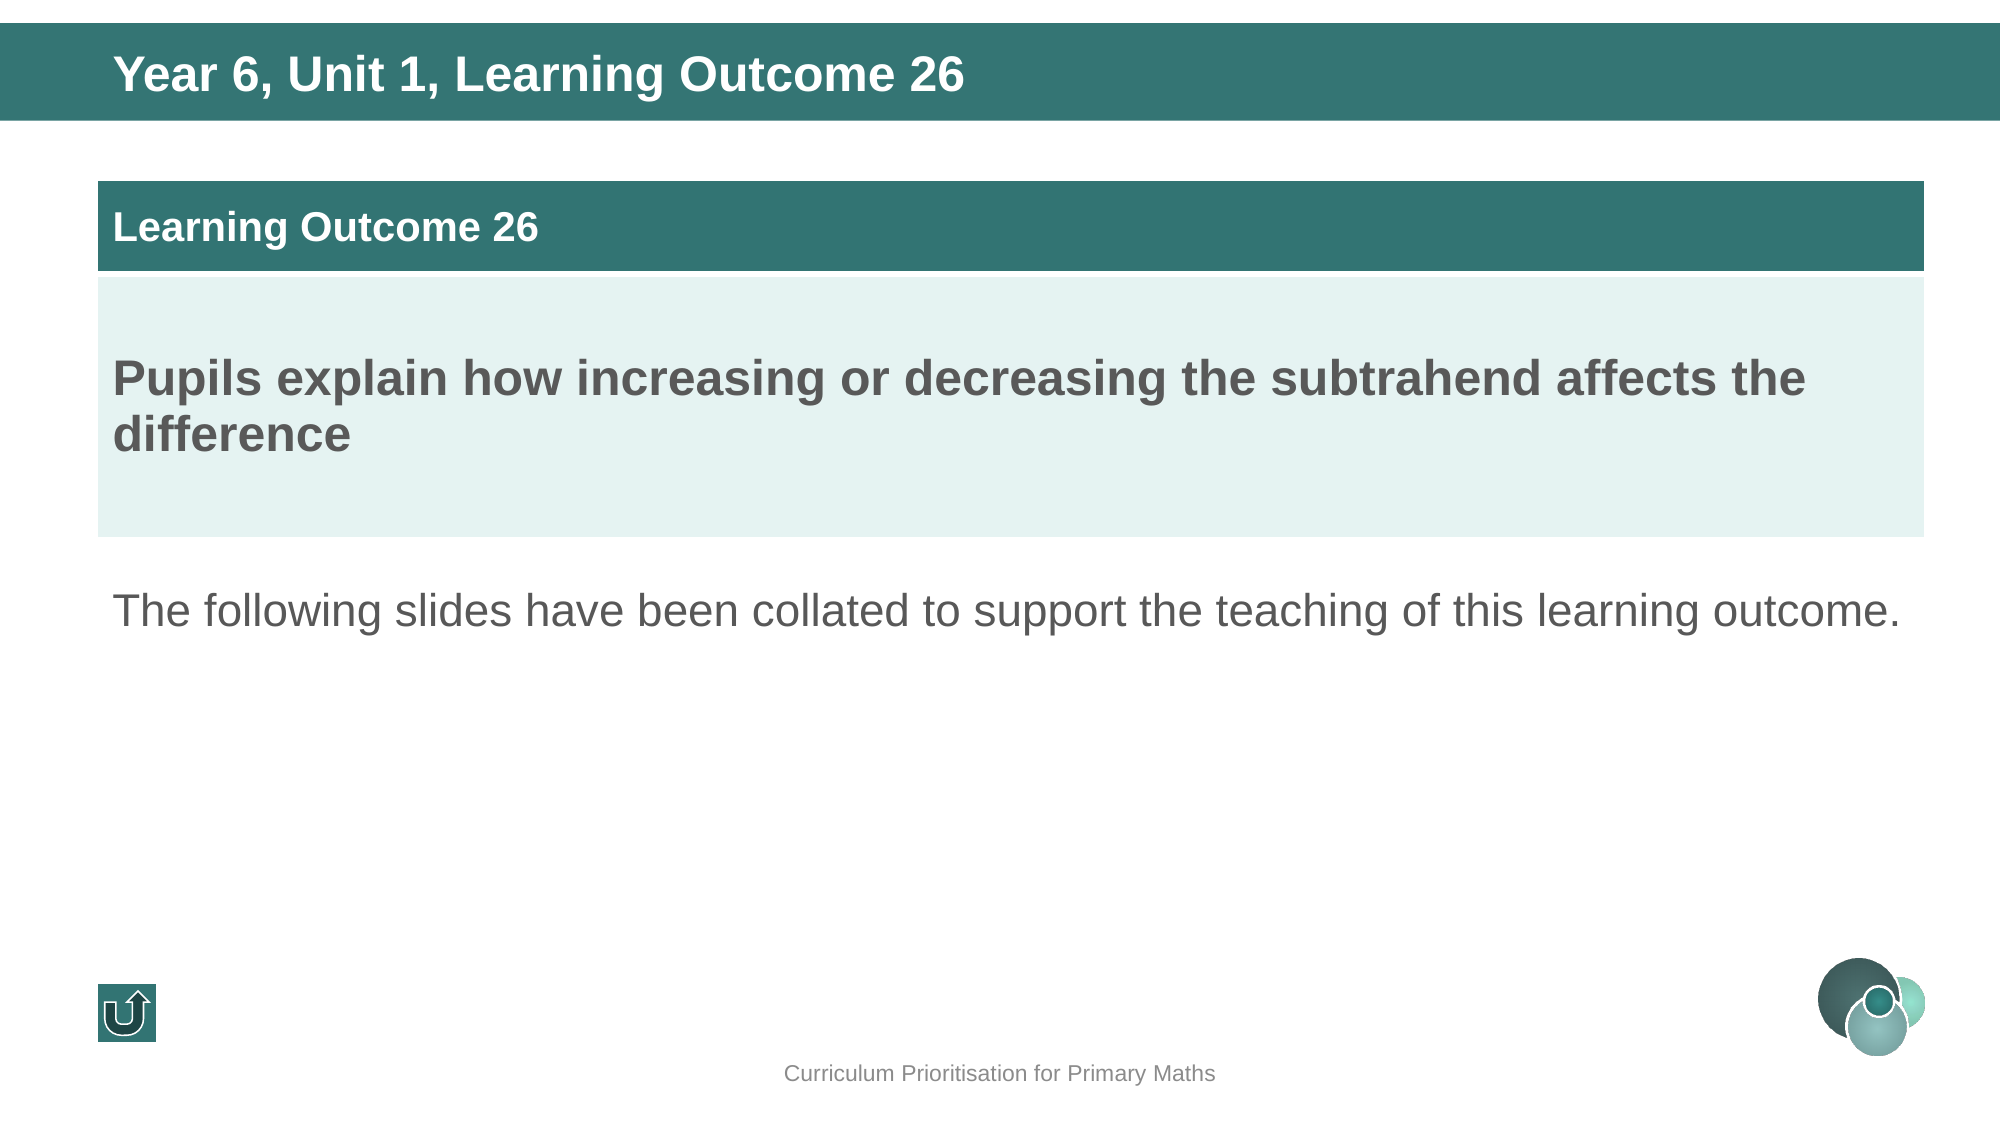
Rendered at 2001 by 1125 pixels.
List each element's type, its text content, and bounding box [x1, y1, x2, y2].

table_cell Pupils explain how increasing or decreasing the subtrahend affects the difference [98, 277, 1924, 537]
picture [1818, 958, 1925, 1042]
footer Curriculum Prioritisation for Primary Maths [0, 1042, 2000, 1103]
table_header Learning Outcome 26 [98, 181, 1924, 271]
text_box Year 6, Unit 1, Learning Outcome 26 [97, 40, 1945, 111]
text_box [96, 983, 157, 1044]
text_box The following slides have been collated to support the teaching of this learning outcome. [97, 562, 1925, 677]
